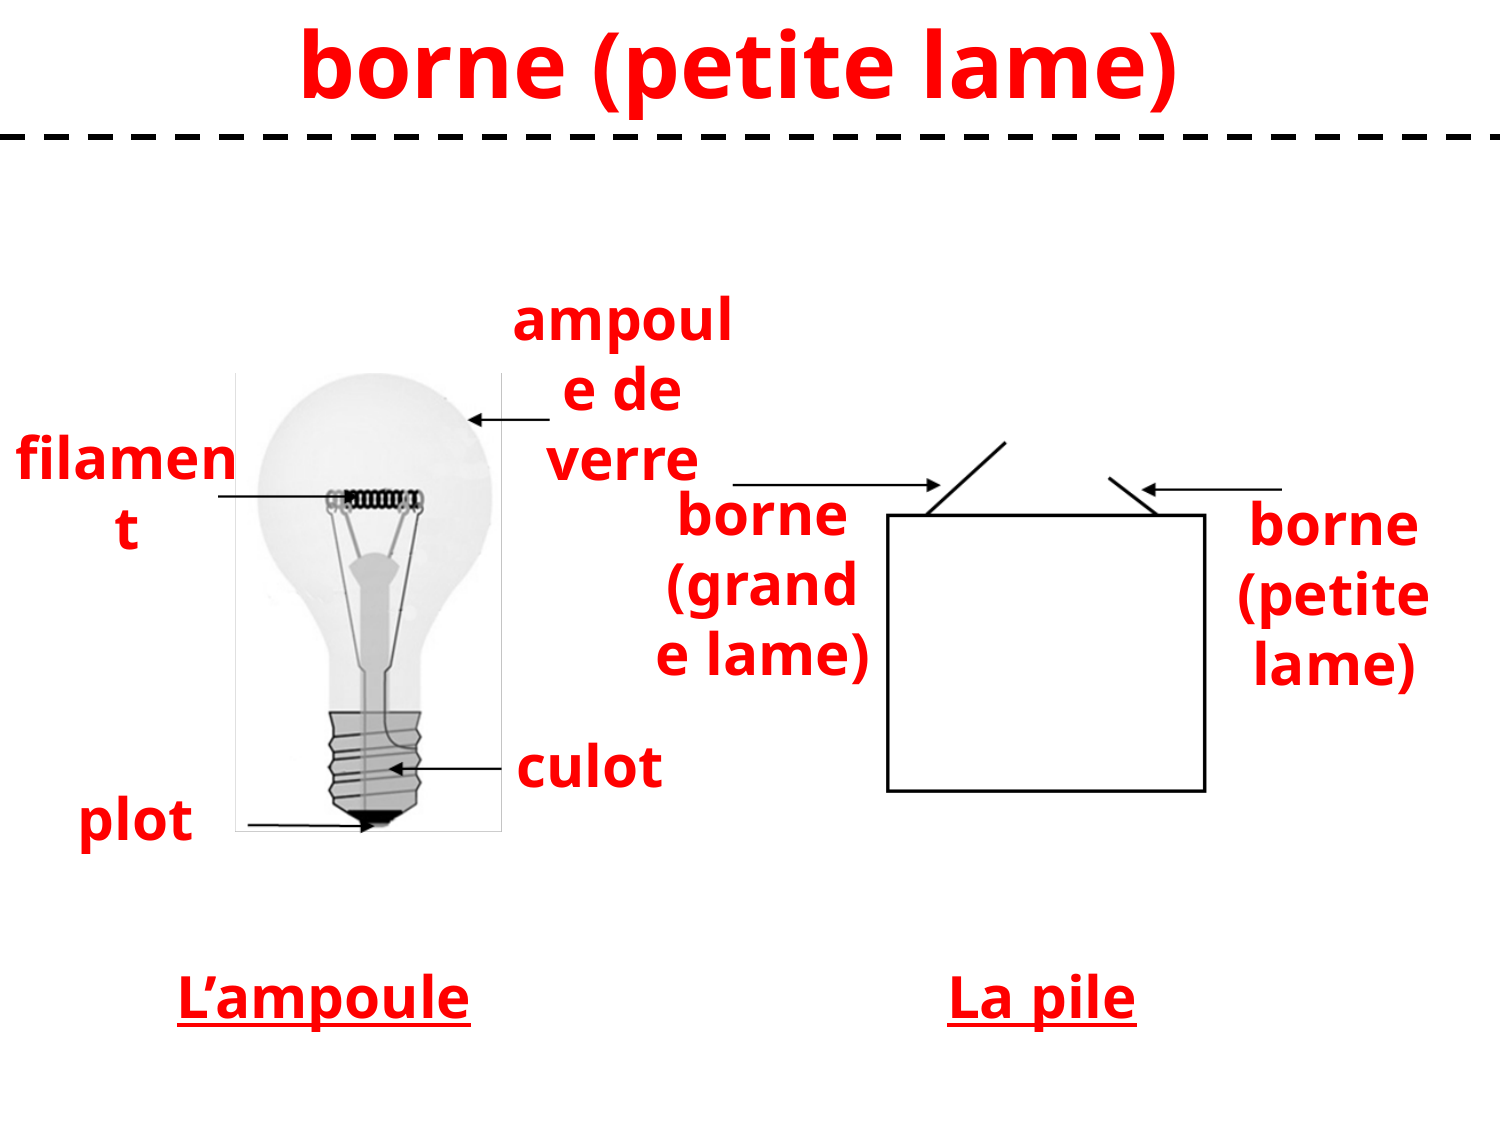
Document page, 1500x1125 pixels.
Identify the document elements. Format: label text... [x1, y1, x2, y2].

text_box La pile [915, 952, 1170, 1038]
text_box borne (petite lame) [1286, 479, 1462, 705]
text_box plot [41, 775, 231, 860]
text_box ampoule de verre [496, 275, 750, 371]
text_box filament [0, 413, 213, 569]
text_box borne (petite lame) [194, 0, 1282, 125]
text_box L’ampoule [152, 952, 496, 1038]
picture [218, 373, 1282, 842]
